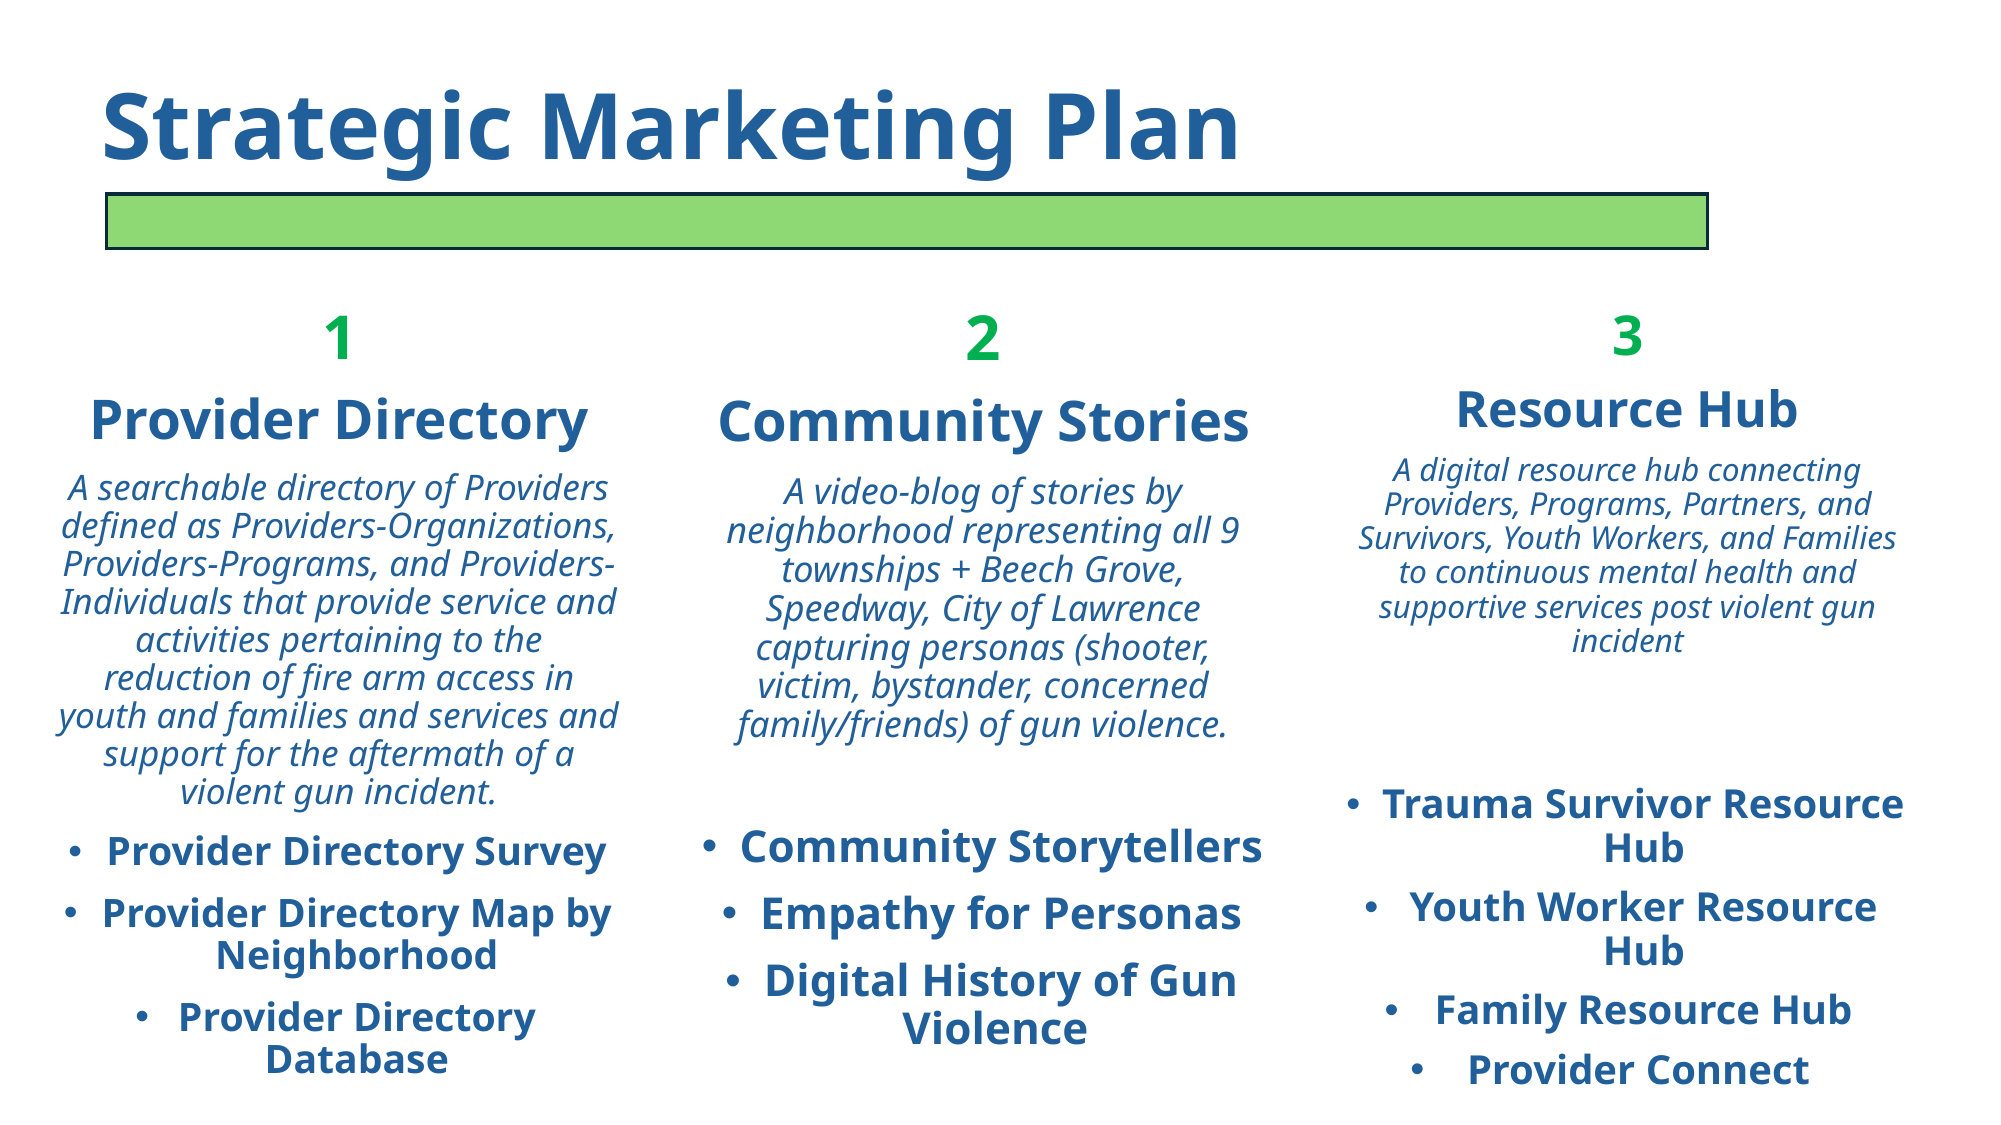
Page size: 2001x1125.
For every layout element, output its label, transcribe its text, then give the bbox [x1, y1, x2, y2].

text_box 2 Community Stories A video-blog of stories by neighborhood representing all 9 townships + Beech Grove, Speedway, City of Lawrence capturing personas (shooter, victim, bystander, concerned family/friends) of gun violence. Community Storytellers Empathy for Personas Digital History of Gun Violence [686, 299, 1281, 1104]
text_box [105, 192, 1709, 250]
list 1 Provider Directory A searchable directory of Providers defined as Providers-Organizations, Providers-Programs, and Providers-Individuals that provide service and activities pertaining to the reduction of fire arm access in youth and families and services and support for the aftermath of a violent gun incident. Provider Directory Survey Provider Directory Map by Neighborhood Provider Directory Database [42, 299, 636, 1104]
title Strategic Marketing Plan [86, 21, 1812, 239]
text_box 3 Resource Hub A digital resource hub connecting Providers, Programs, Partners, and Survivors, Youth Workers, and Families to continuous mental health and supportive services post violent gun incident Trauma Survivor Resource Hub Youth Worker Resource Hub Family Resource Hub Provider Connect [1331, 300, 1925, 1105]
